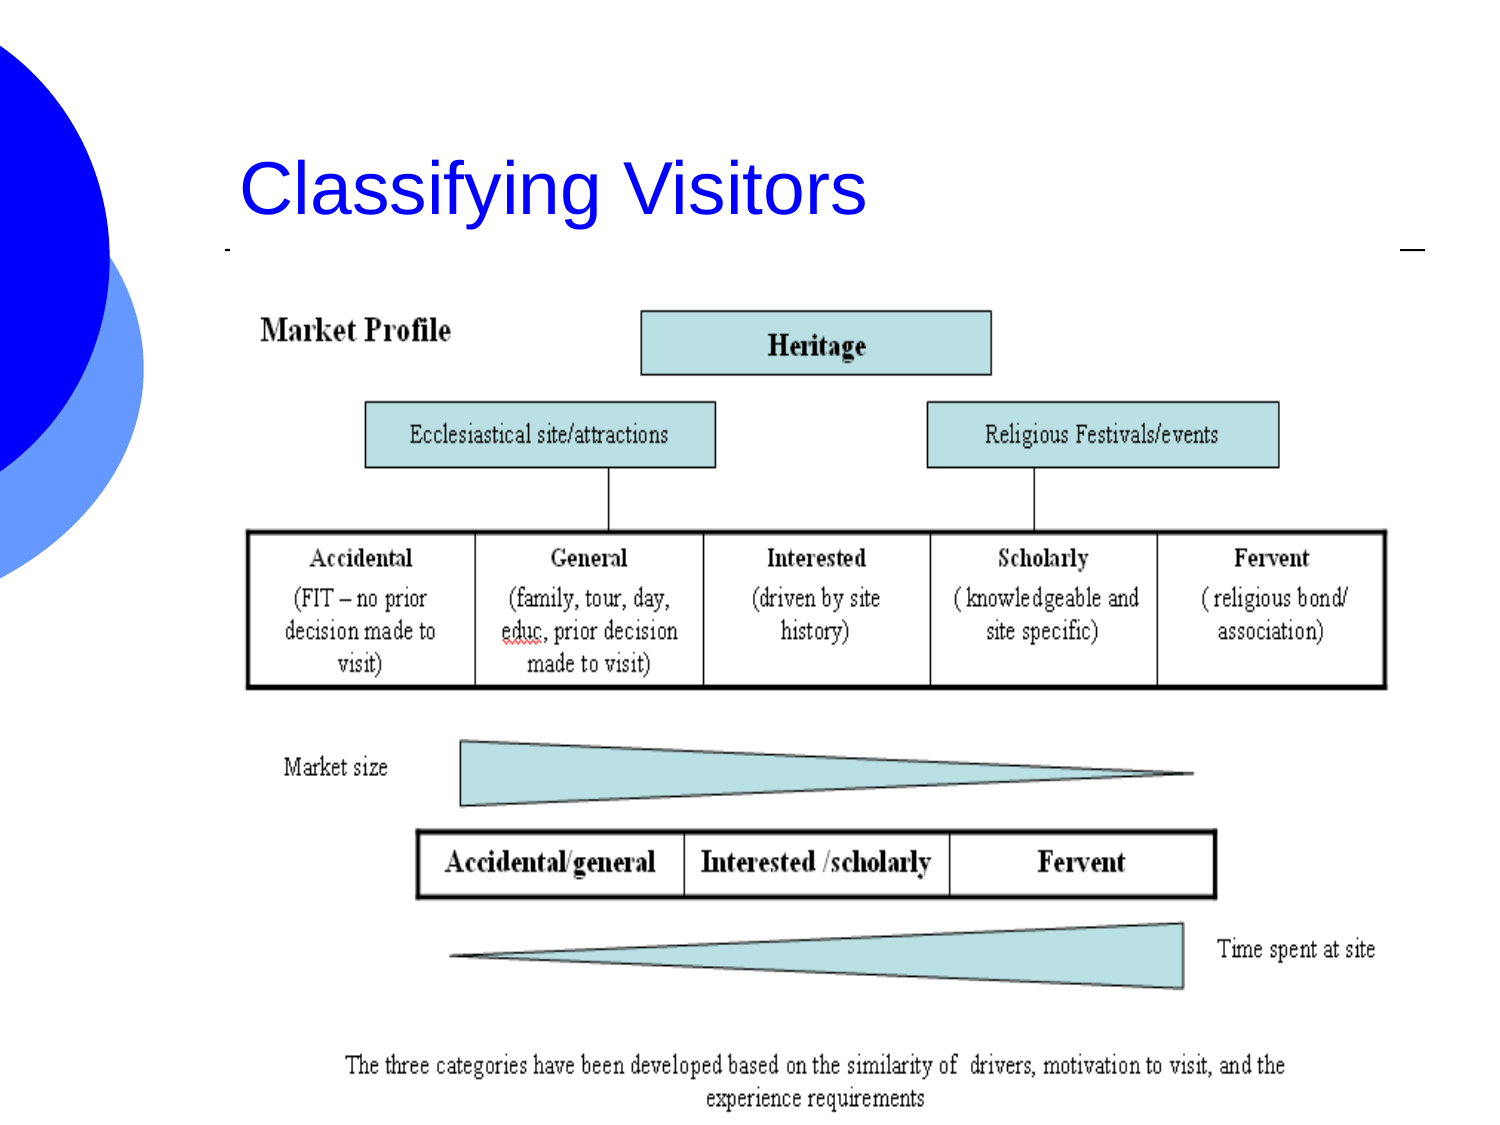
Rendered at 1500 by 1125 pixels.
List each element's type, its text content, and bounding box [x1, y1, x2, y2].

picture [229, 226, 1400, 1125]
title Classifying Visitors [224, 49, 1425, 238]
